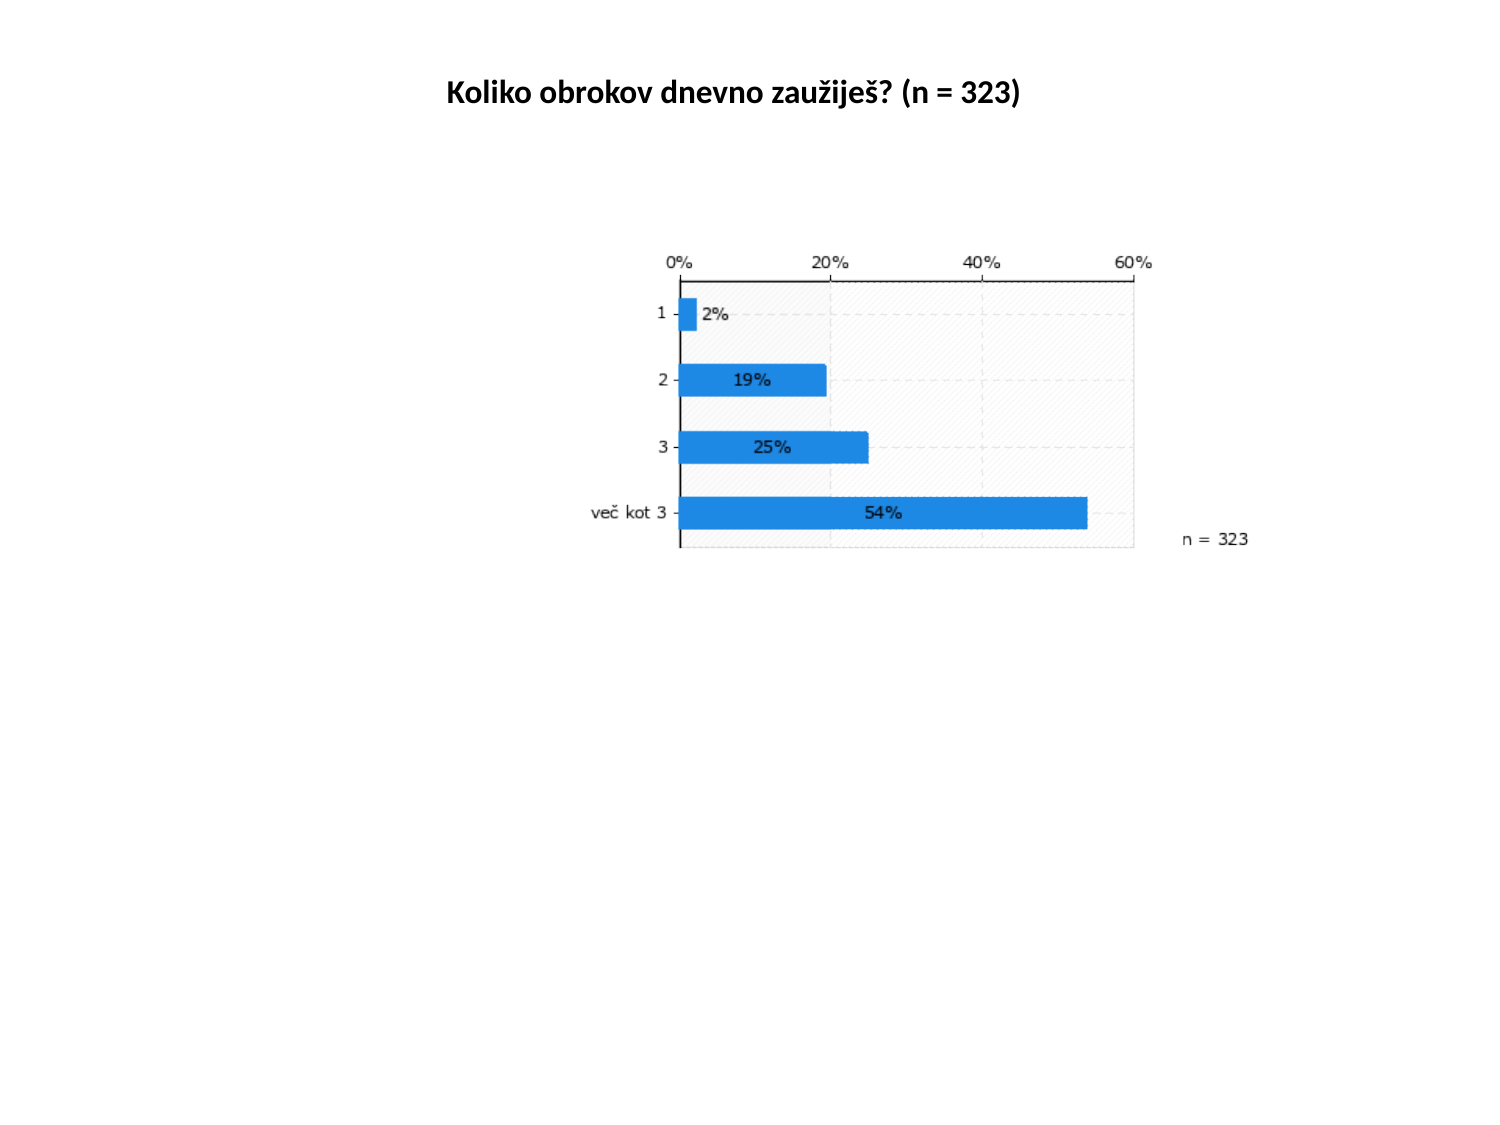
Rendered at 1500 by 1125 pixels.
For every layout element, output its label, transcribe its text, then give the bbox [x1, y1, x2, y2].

picture [116, 202, 1368, 595]
text_box Koliko obrokov dnevno zaužiješ? (n = 323) [265, 62, 1204, 118]
